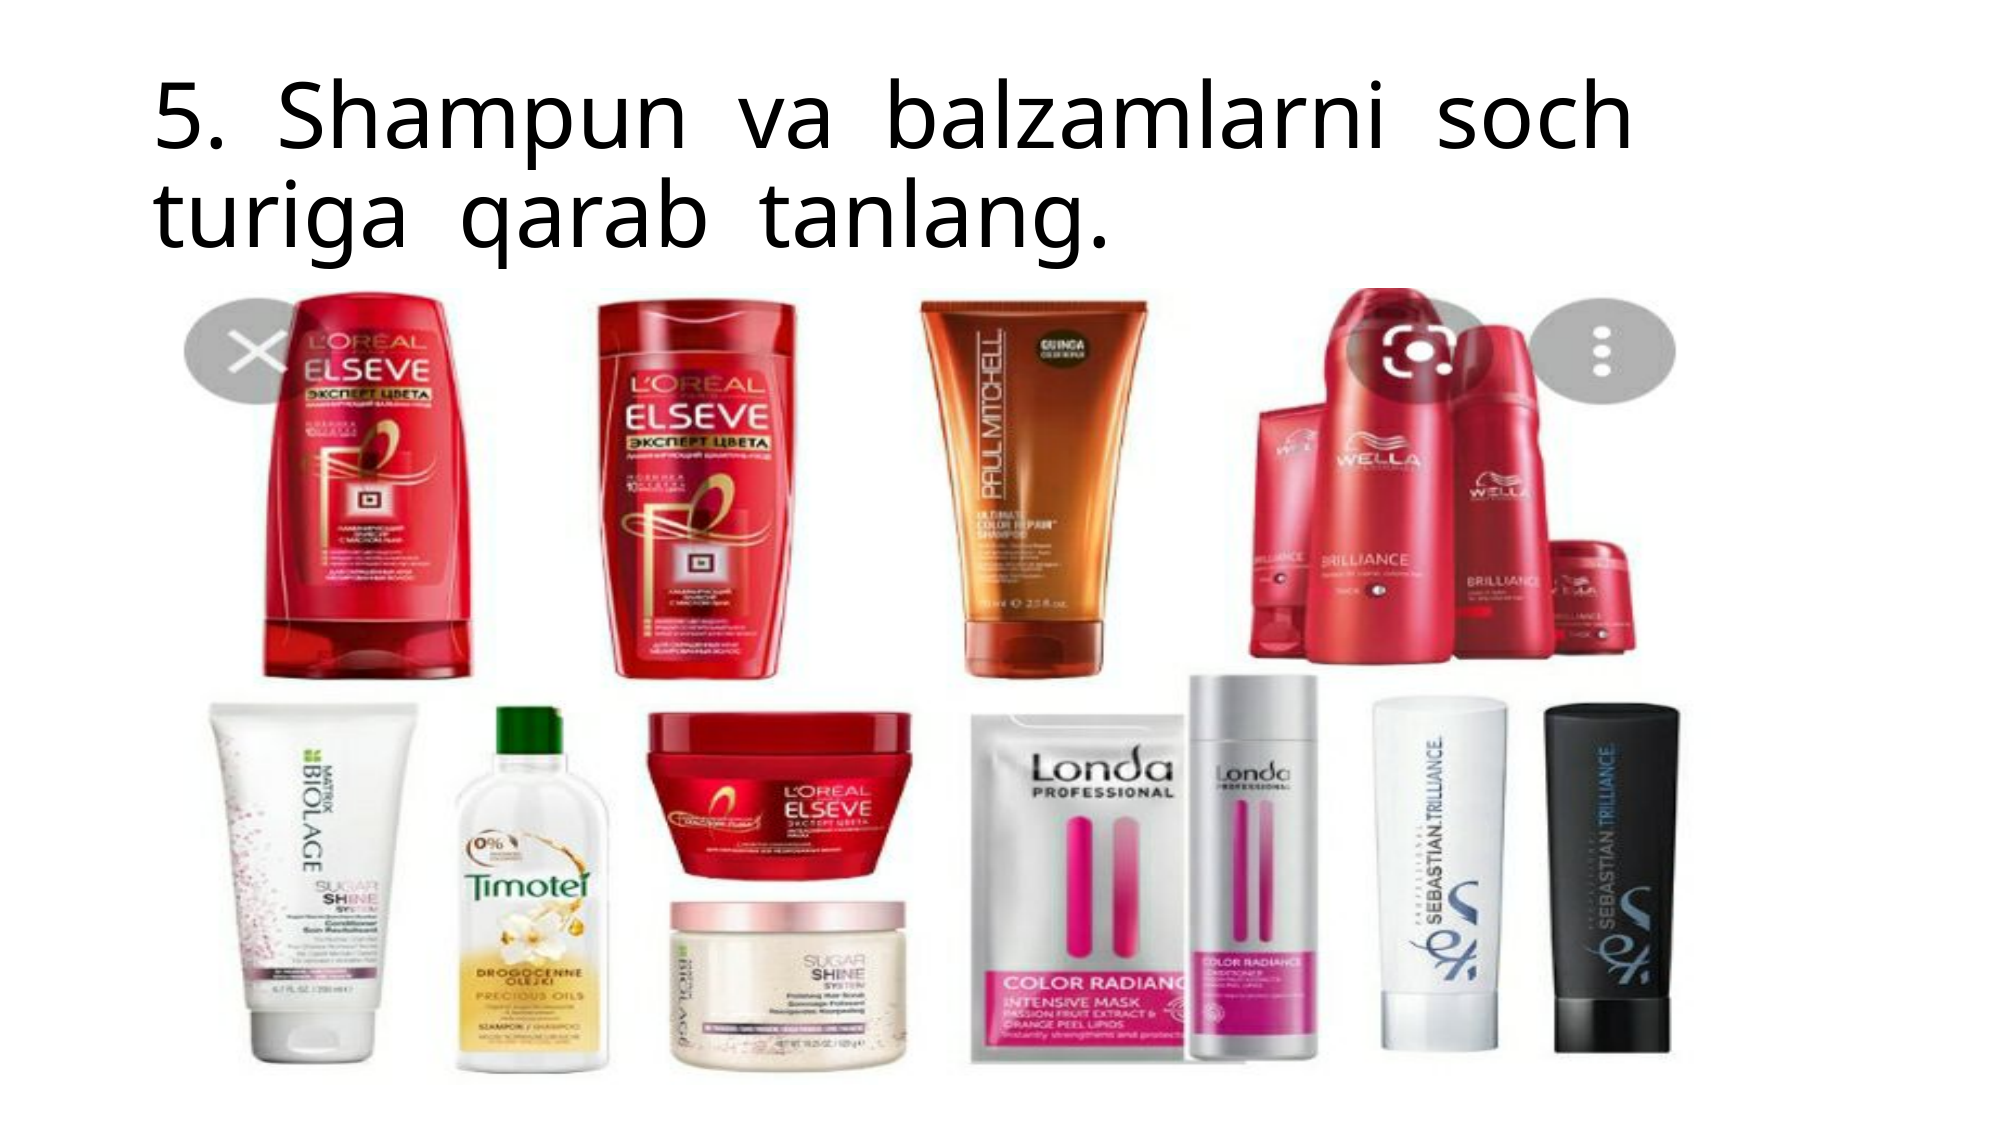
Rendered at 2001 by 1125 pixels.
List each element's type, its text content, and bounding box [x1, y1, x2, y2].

picture [149, 288, 1711, 1085]
title 5. Shampun va balzamlarni soch turiga qarab tanlang. [137, 59, 1863, 278]
